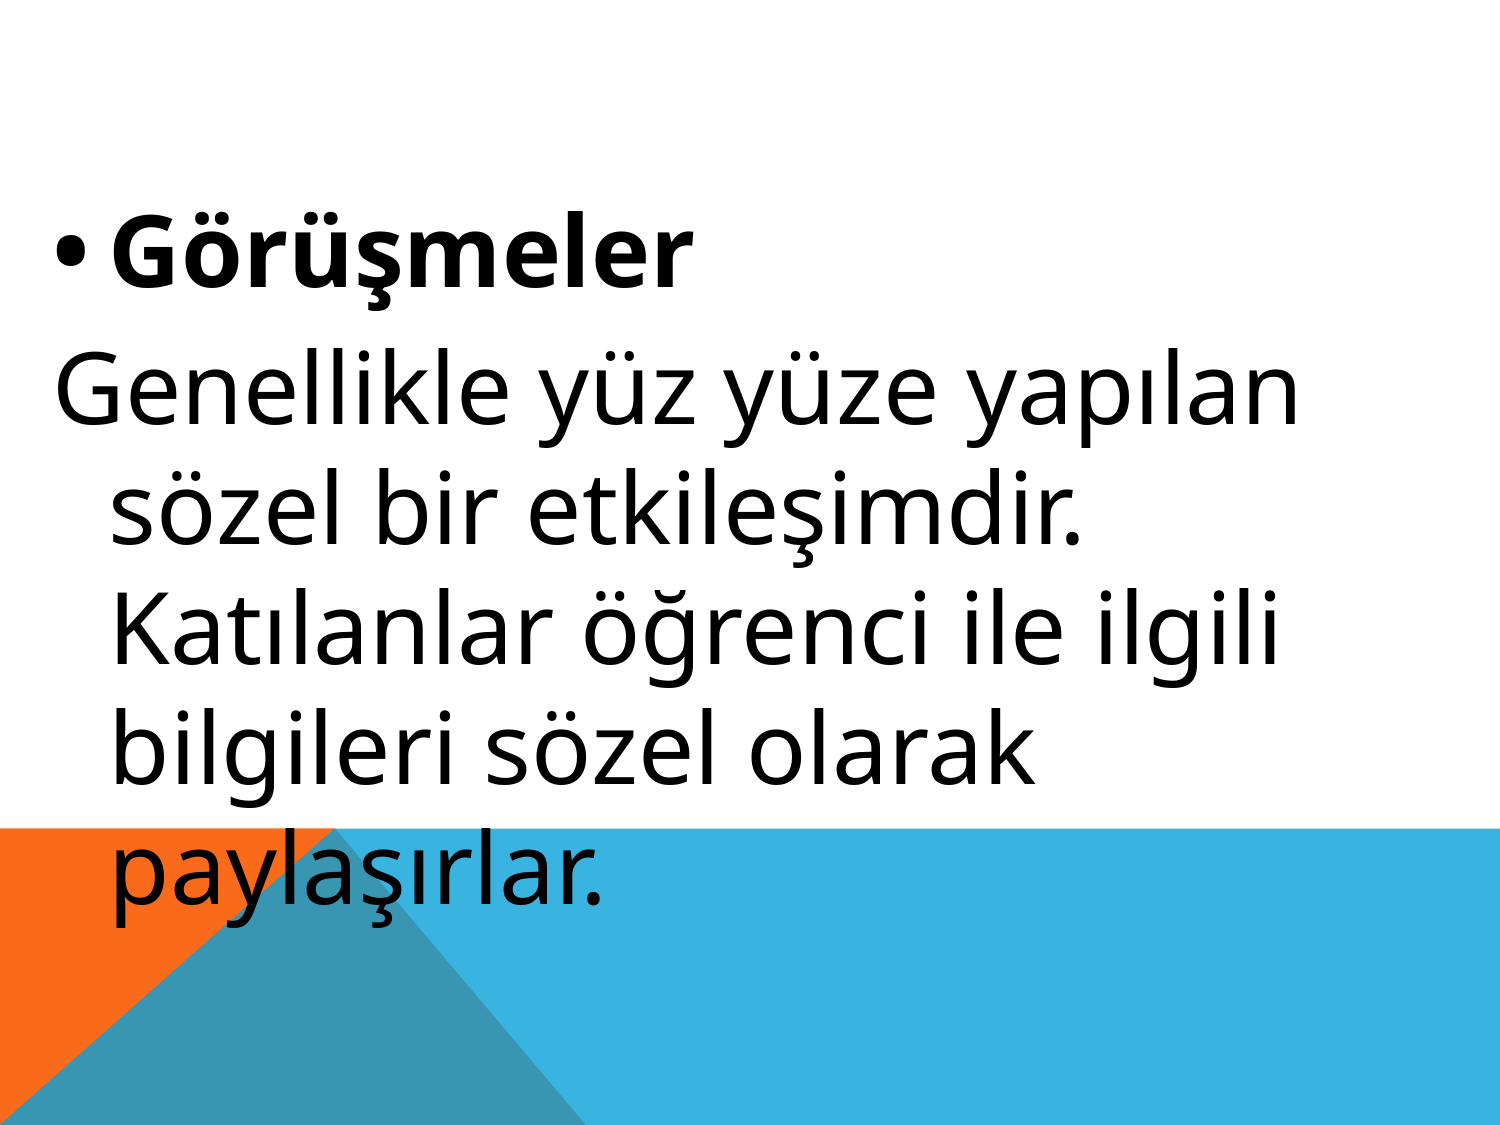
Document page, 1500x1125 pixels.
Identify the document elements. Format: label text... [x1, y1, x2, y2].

list • Görüşmeler Genellikle yüz yüze yapılan sözel bir etkileşimdir. Katılanlar öğrenci ile ilgili bilgileri sözel olarak paylaşırlar. [37, 180, 1500, 768]
